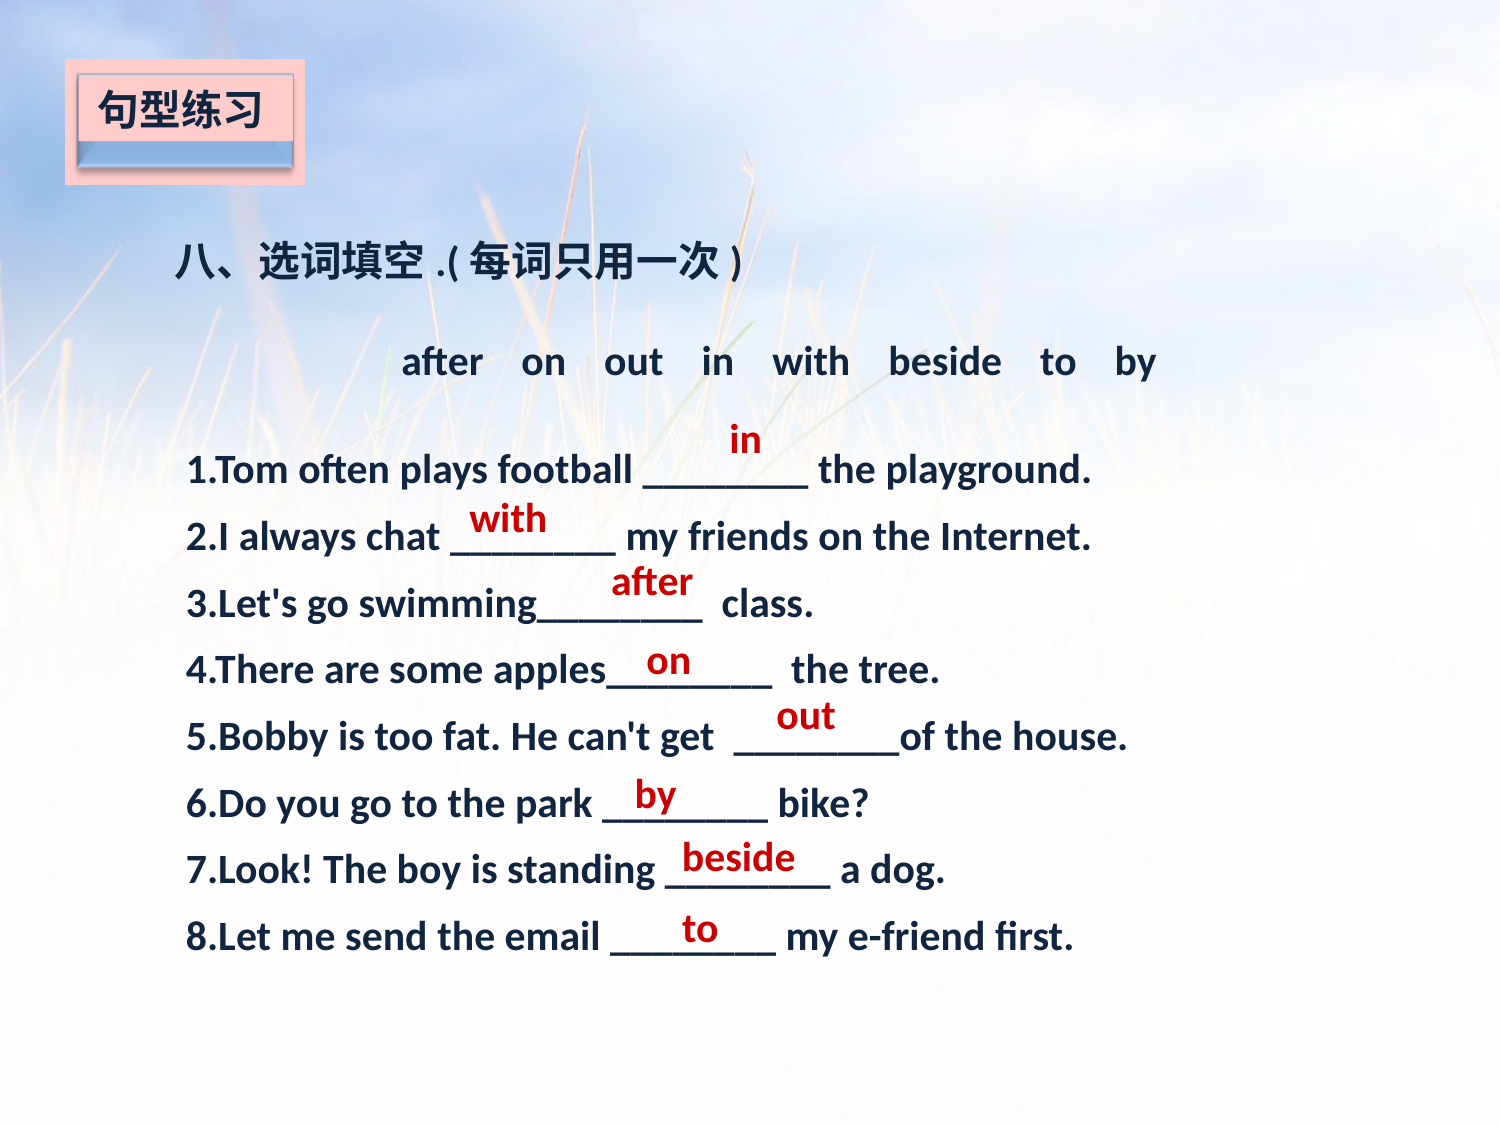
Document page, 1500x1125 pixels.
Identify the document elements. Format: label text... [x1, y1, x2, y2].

picture [0, 0, 1500, 1125]
text_box by [619, 759, 727, 824]
text_box with [454, 483, 585, 549]
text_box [64, 58, 306, 186]
text_box on [631, 625, 739, 691]
text_box out [761, 680, 869, 746]
text_box to [667, 893, 739, 958]
text_box 八、选词填空.(每词只用一次) [160, 226, 758, 292]
text_box after on out in with beside to by 1.Tom often plays football ________ the playground. 2.I always chat ________ my friends on the Internet. 3.Let's go swimming________ class. 4.There are some apples________ the tree. 5.Bobby is too fat. He can't get ________of the house. 6.Do you go to the park ________ bike? 7.Look! The boy is standing ________ a dog. 8.Let me send the email ________ my e-friend first. [171, 326, 1388, 967]
text_box after [596, 546, 715, 612]
text_box in [714, 404, 798, 470]
text_box beside [667, 822, 833, 887]
